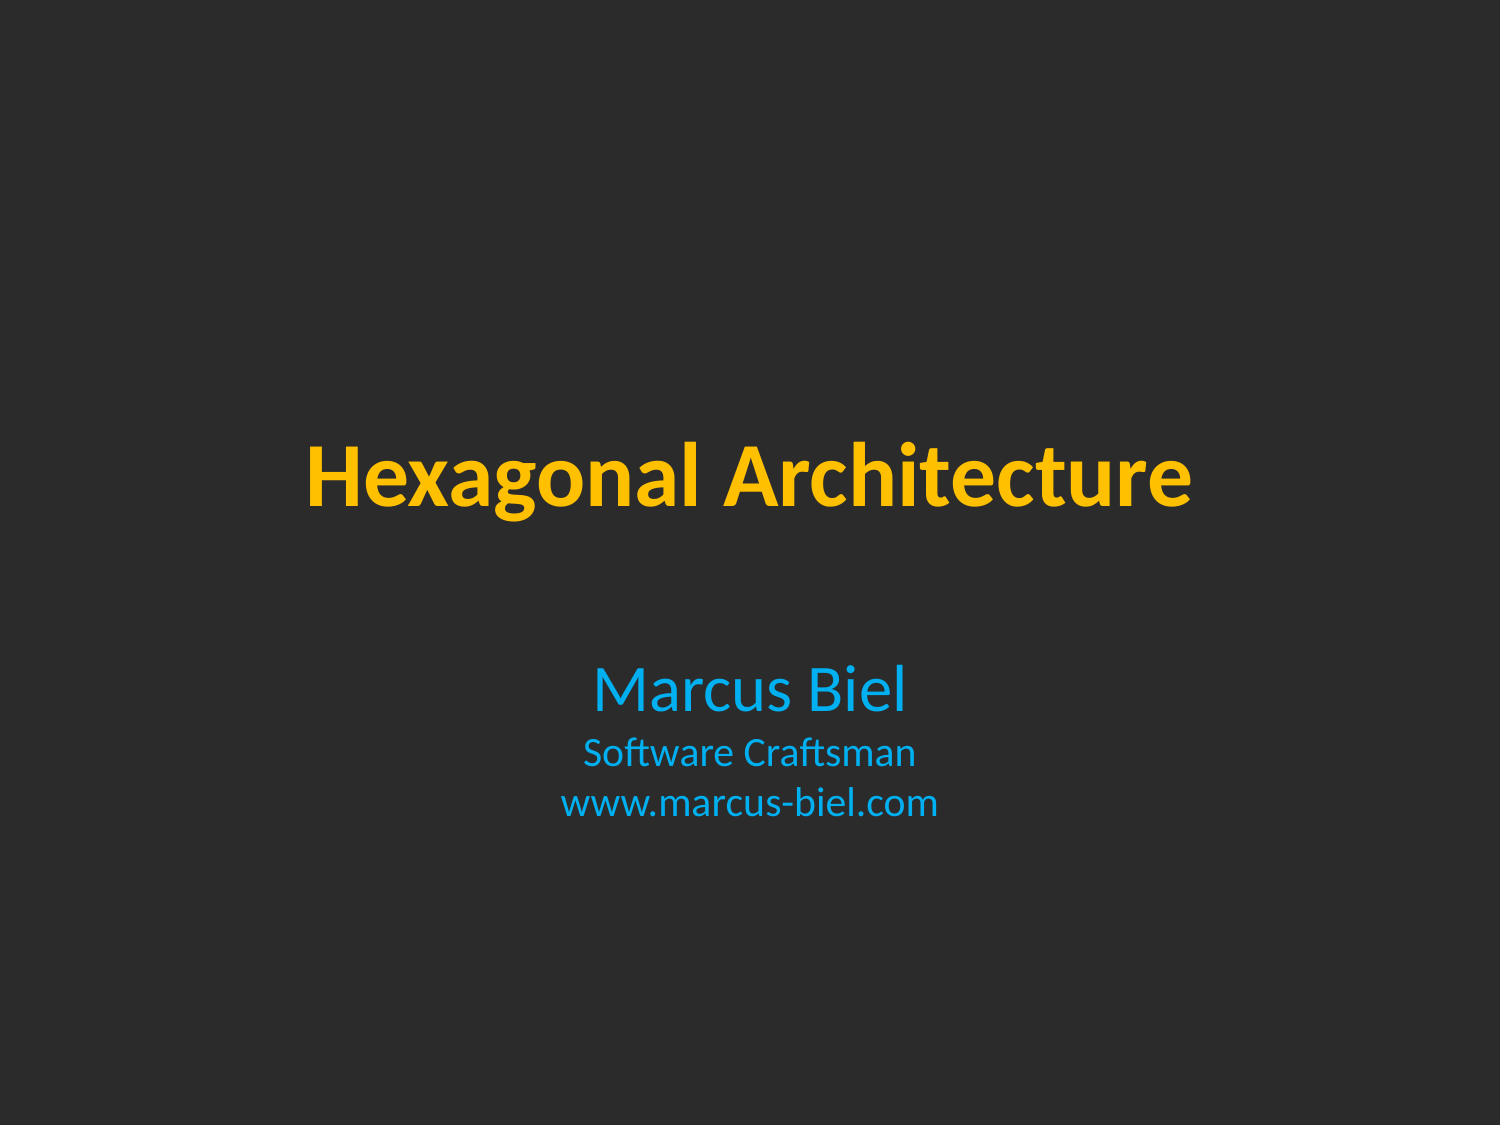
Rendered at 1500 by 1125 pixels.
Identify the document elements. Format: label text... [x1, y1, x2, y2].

title Hexagonal Architecture [111, 348, 1388, 592]
subtitle Marcus Biel Software Craftsman www.marcus-biel.com [224, 636, 1276, 926]
